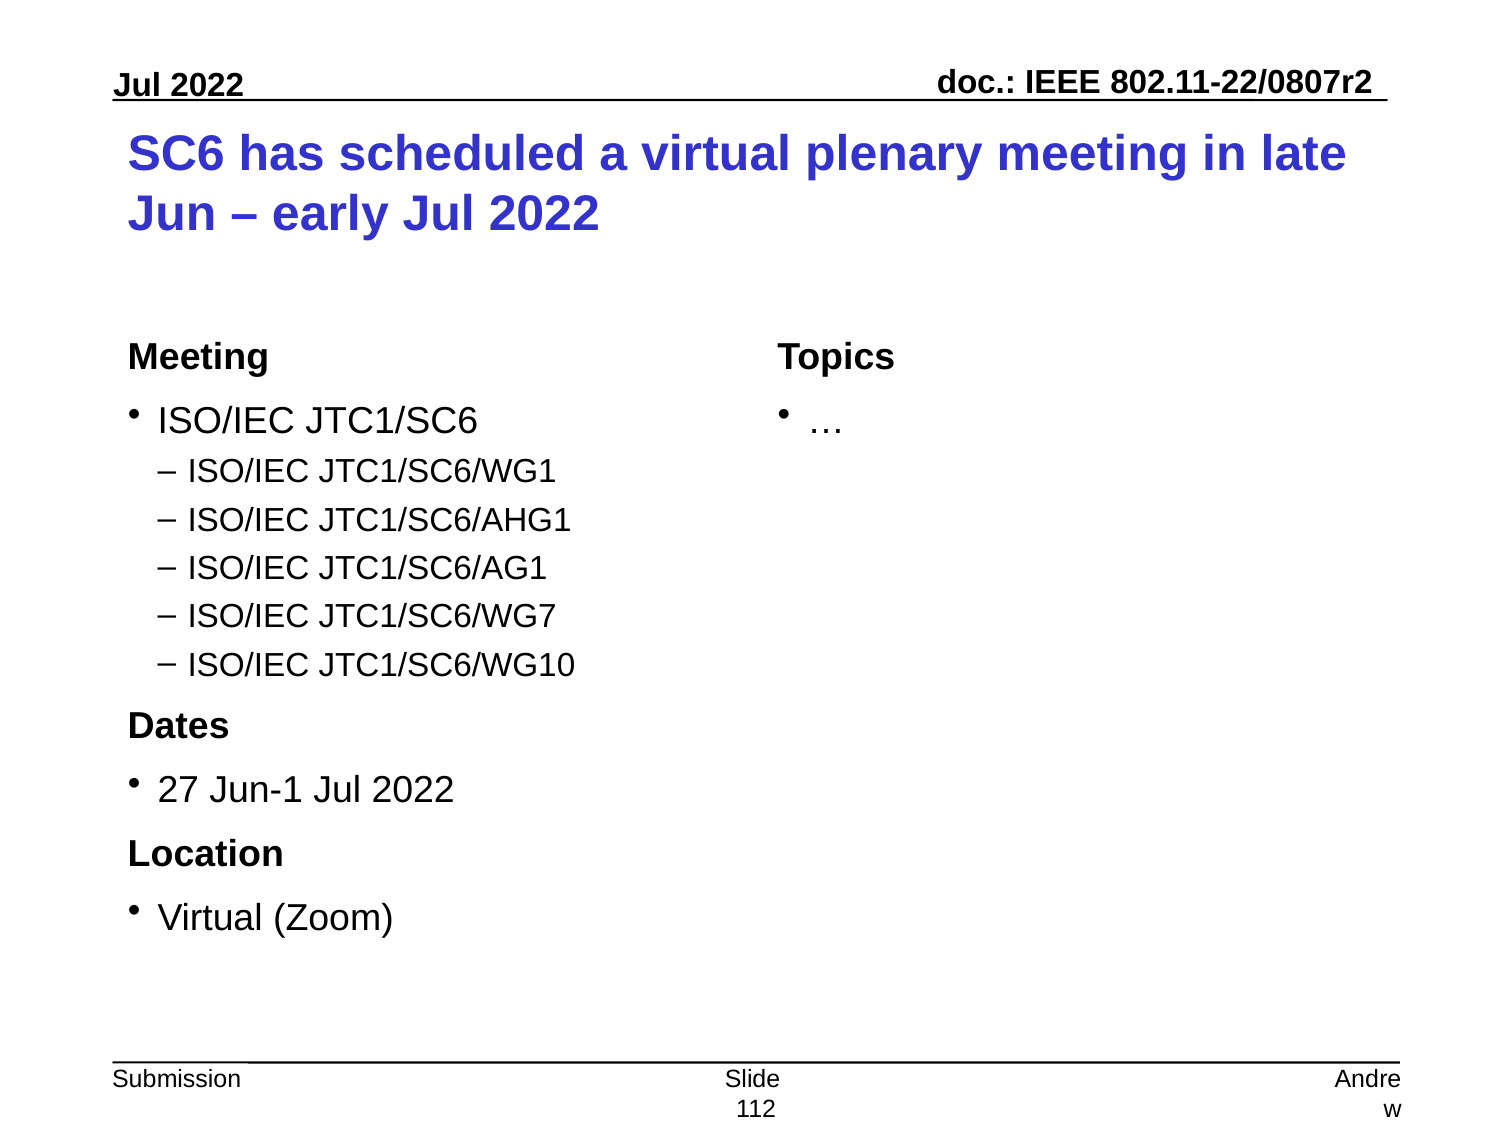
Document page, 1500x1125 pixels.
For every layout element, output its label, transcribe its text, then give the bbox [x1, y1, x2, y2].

footer Andrew Myles, Cisco [1320, 1061, 1402, 1093]
text_box Topics … [762, 324, 1388, 1000]
title SC6 has scheduled a virtual plenary meeting in late Jun – early Jul 2022 [112, 112, 1388, 288]
slide_number Slide 112 [709, 1061, 803, 1093]
list Meeting ISO/IEC JTC1/SC6 ISO/IEC JTC1/SC6/WG1 ISO/IEC JTC1/SC6/AHG1 ISO/IEC JTC1/SC6/AG1 ISO/IEC JTC1/SC6/WG7 ISO/IEC JTC1/SC6/WG10 Dates 27 Jun-1 Jul 2022 Location Virtual (Zoom) [112, 324, 738, 1000]
